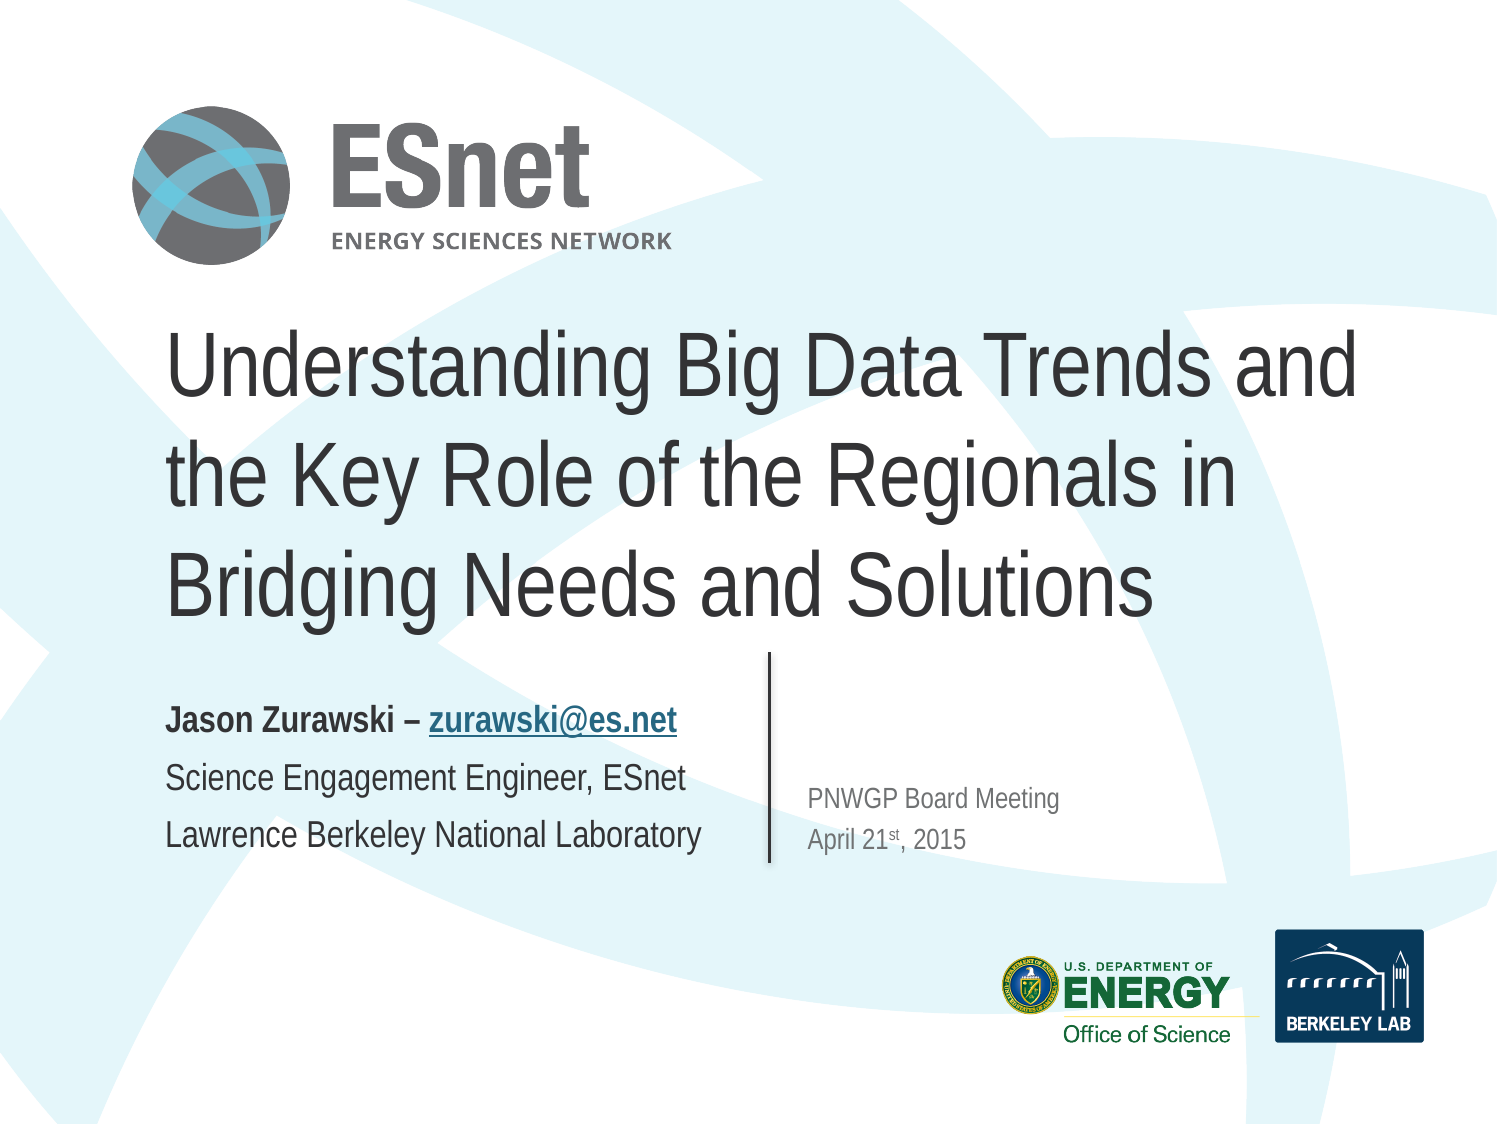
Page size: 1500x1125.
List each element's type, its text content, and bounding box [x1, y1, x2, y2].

text_box PNWGP Board Meeting April 21st, 2015 [792, 634, 1424, 863]
title Understanding Big Data Trends and the Key Role of the Regionals in Bridging Needs and Solutions [150, 349, 1424, 591]
subtitle Jason Zurawski – zurawski@es.net Science Engagement Engineer, ESnet Lawrence Berkeley National Laboratory [150, 634, 750, 863]
picture [0, 0, 1500, 1125]
